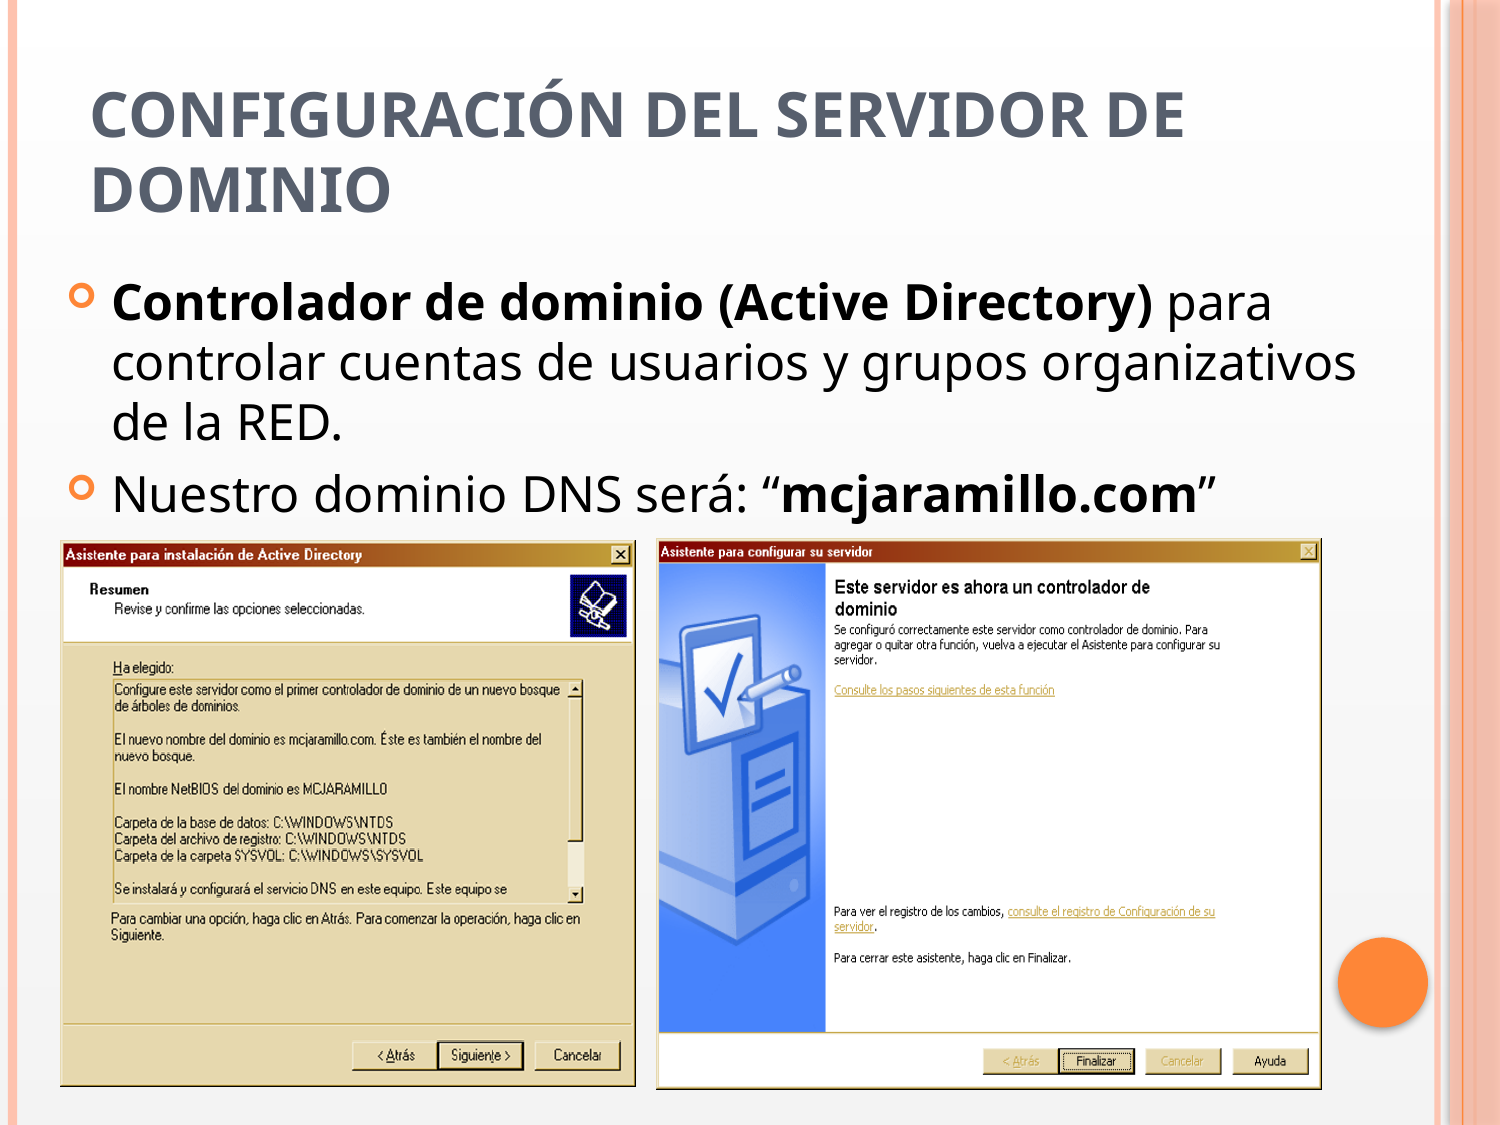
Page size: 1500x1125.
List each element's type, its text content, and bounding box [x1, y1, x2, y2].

picture [655, 538, 1322, 1091]
picture [58, 538, 637, 1091]
list Controlador de dominio (Active Directory) para controlar cuentas de usuarios y grupos organizativos de la RED. Nuestro dominio DNS será: “mcjaramillo.com” [51, 262, 1436, 539]
title Configuración del servidor de dominio [75, 45, 1300, 233]
